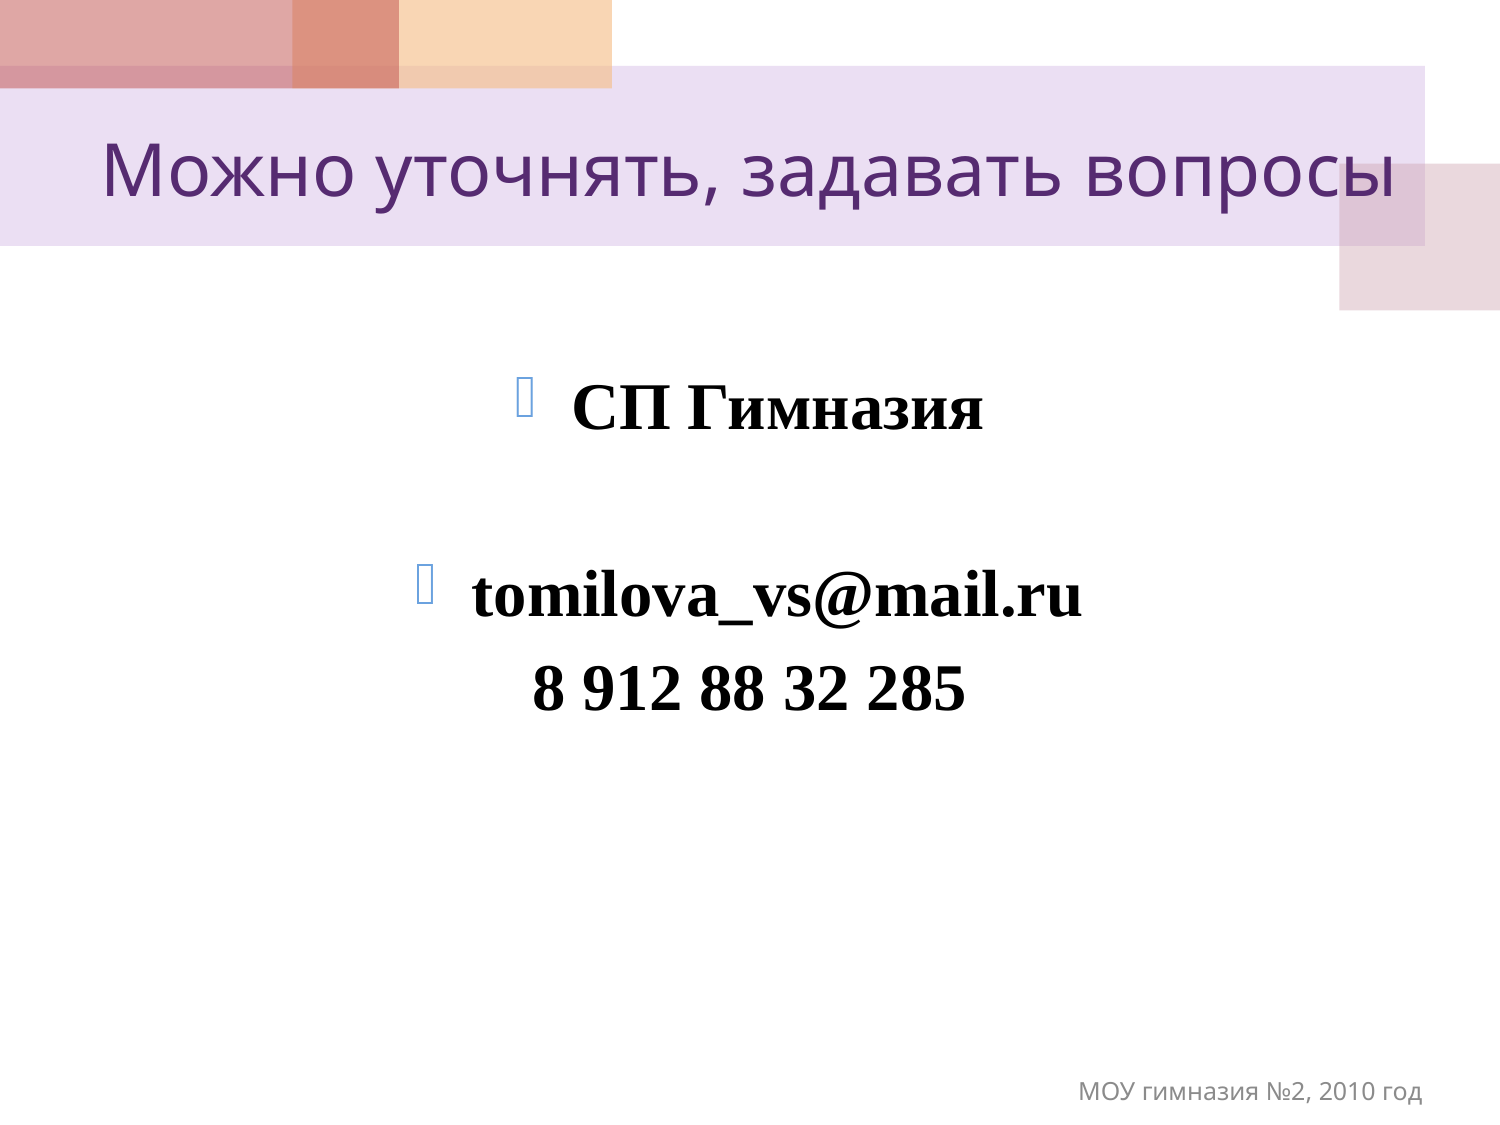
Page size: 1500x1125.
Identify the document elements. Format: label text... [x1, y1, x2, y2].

footer МОУ гимназия №2, 2010 год [963, 1072, 1438, 1113]
title Можно уточнять, задавать вопросы [75, 88, 1425, 246]
list СП Гимназия tomilova_vs@mail.ru 8 912 88 32 285 [75, 262, 1425, 1005]
